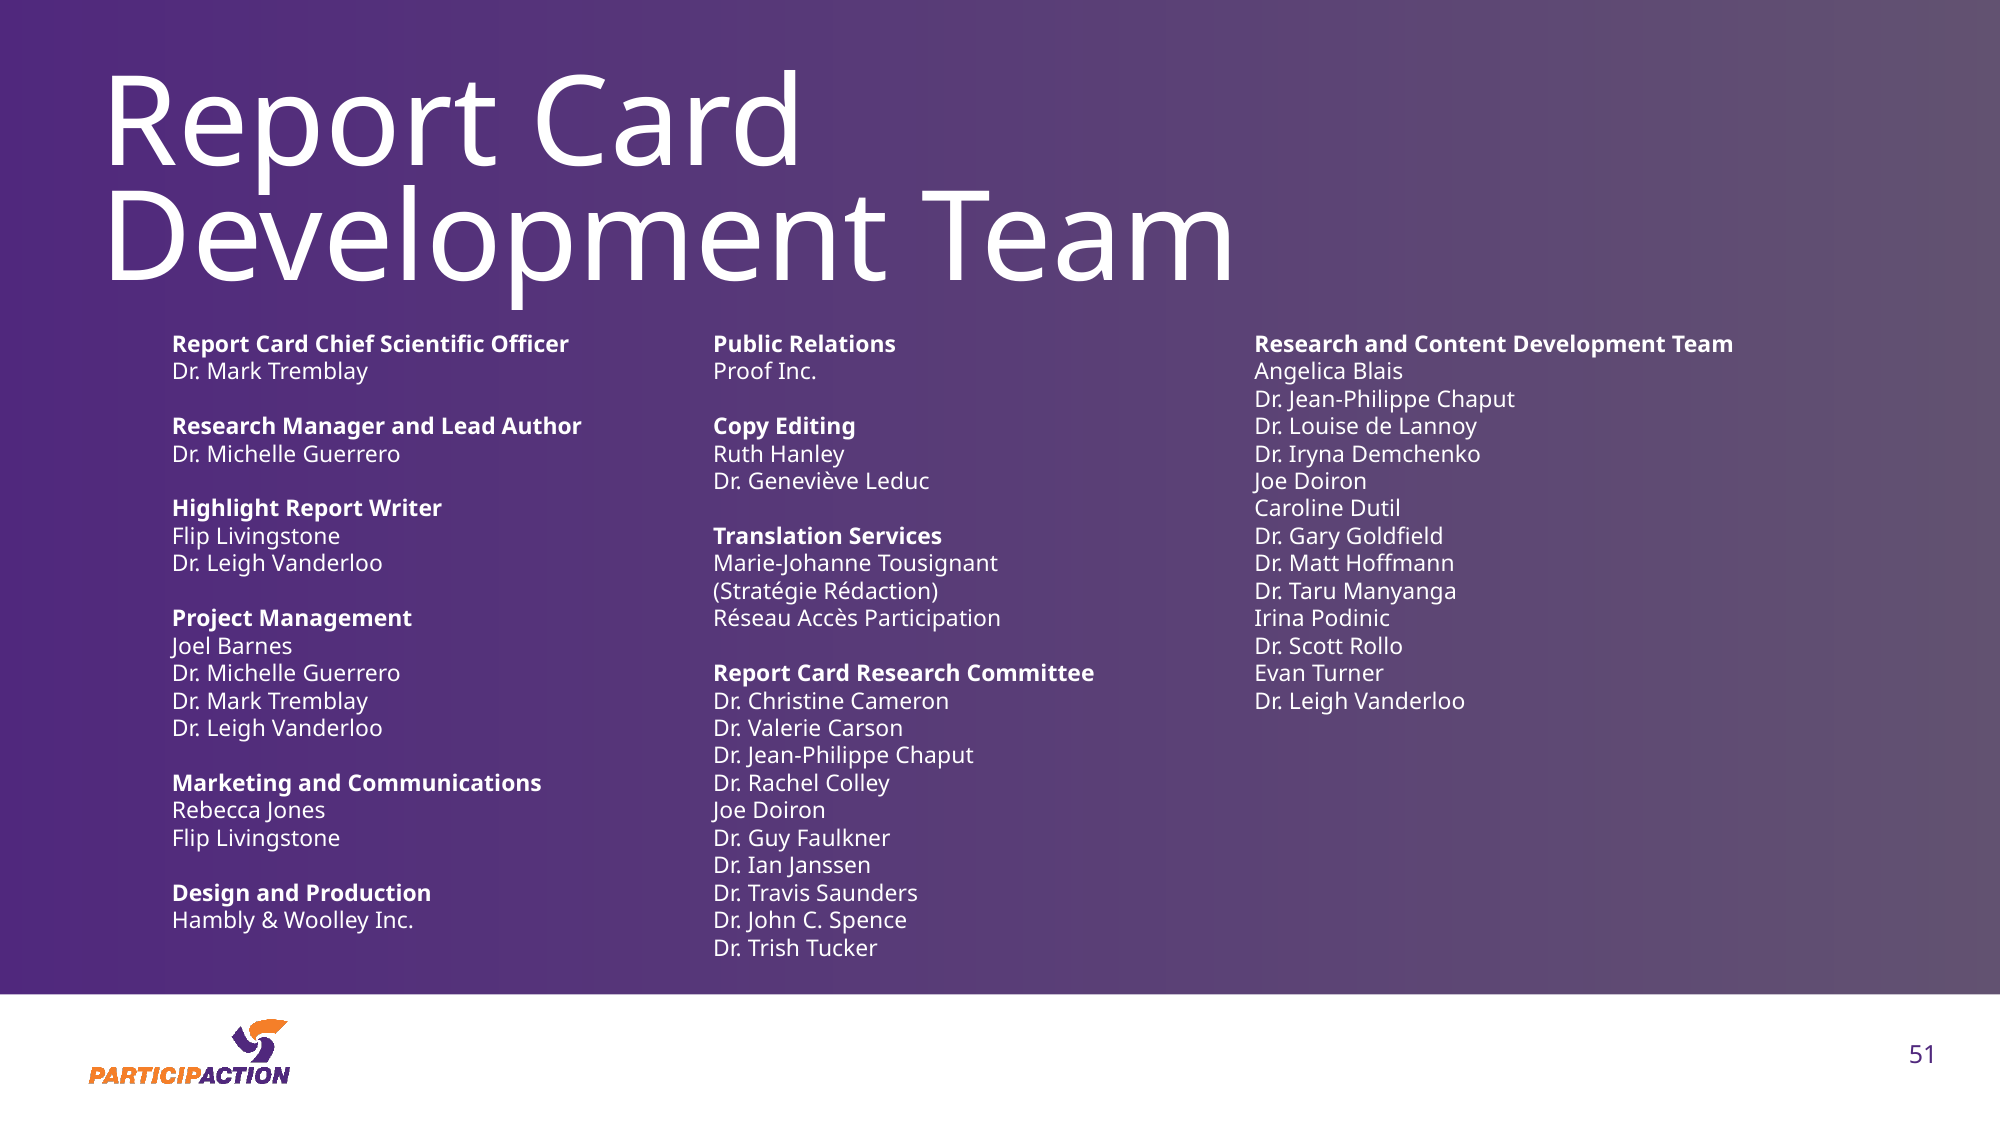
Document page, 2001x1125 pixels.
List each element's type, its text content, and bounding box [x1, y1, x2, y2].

picture [88, 1019, 157, 1084]
slide_number 51 [1881, 1026, 1953, 1086]
title Report Card Development Team [85, 82, 1882, 300]
text_box Report Card Chief Scientific Officer Dr. Mark Tremblay Research Manager and Lead Author Dr. Michelle Guerrero Highlight Report Writer Flip Livingstone Dr. Leigh Vanderloo Project Management Joel Barnes Dr. Michelle Guerrero Dr. Mark Tremblay Dr. Leigh Vanderloo Marketing and Communications Rebecca Jones Flip Livingstone Design and Production Hambly & Woolley Inc. Public Relations Proof Inc. Copy Editing Ruth Hanley Dr. Geneviève Leduc Translation Services Marie-Johanne Tousignant (Stratégie Rédaction) Réseau Accès Participation Report Card Research Committee Dr. Christine Cameron Dr. Valerie Carson Dr. Jean-Philippe Chaput Dr. Rachel Colley Joe Doiron Dr. Guy Faulkner Dr. Ian Janssen Dr. Travis Saunders Dr. John C. Spence Dr. Trish Tucker Research and Content Development Team Angelica Blais Dr. Jean-Philippe Chaput Dr. Louise de Lannoy Dr. Iryna Demchenko Joe Doiron Caroline Dutil Dr. Gary Goldfield Dr. Matt Hoffmann Dr. Taru Manyanga Irina Podinic Dr. Scott Rollo Evan Turner Dr. Leigh Vanderloo [157, 321, 1811, 1086]
